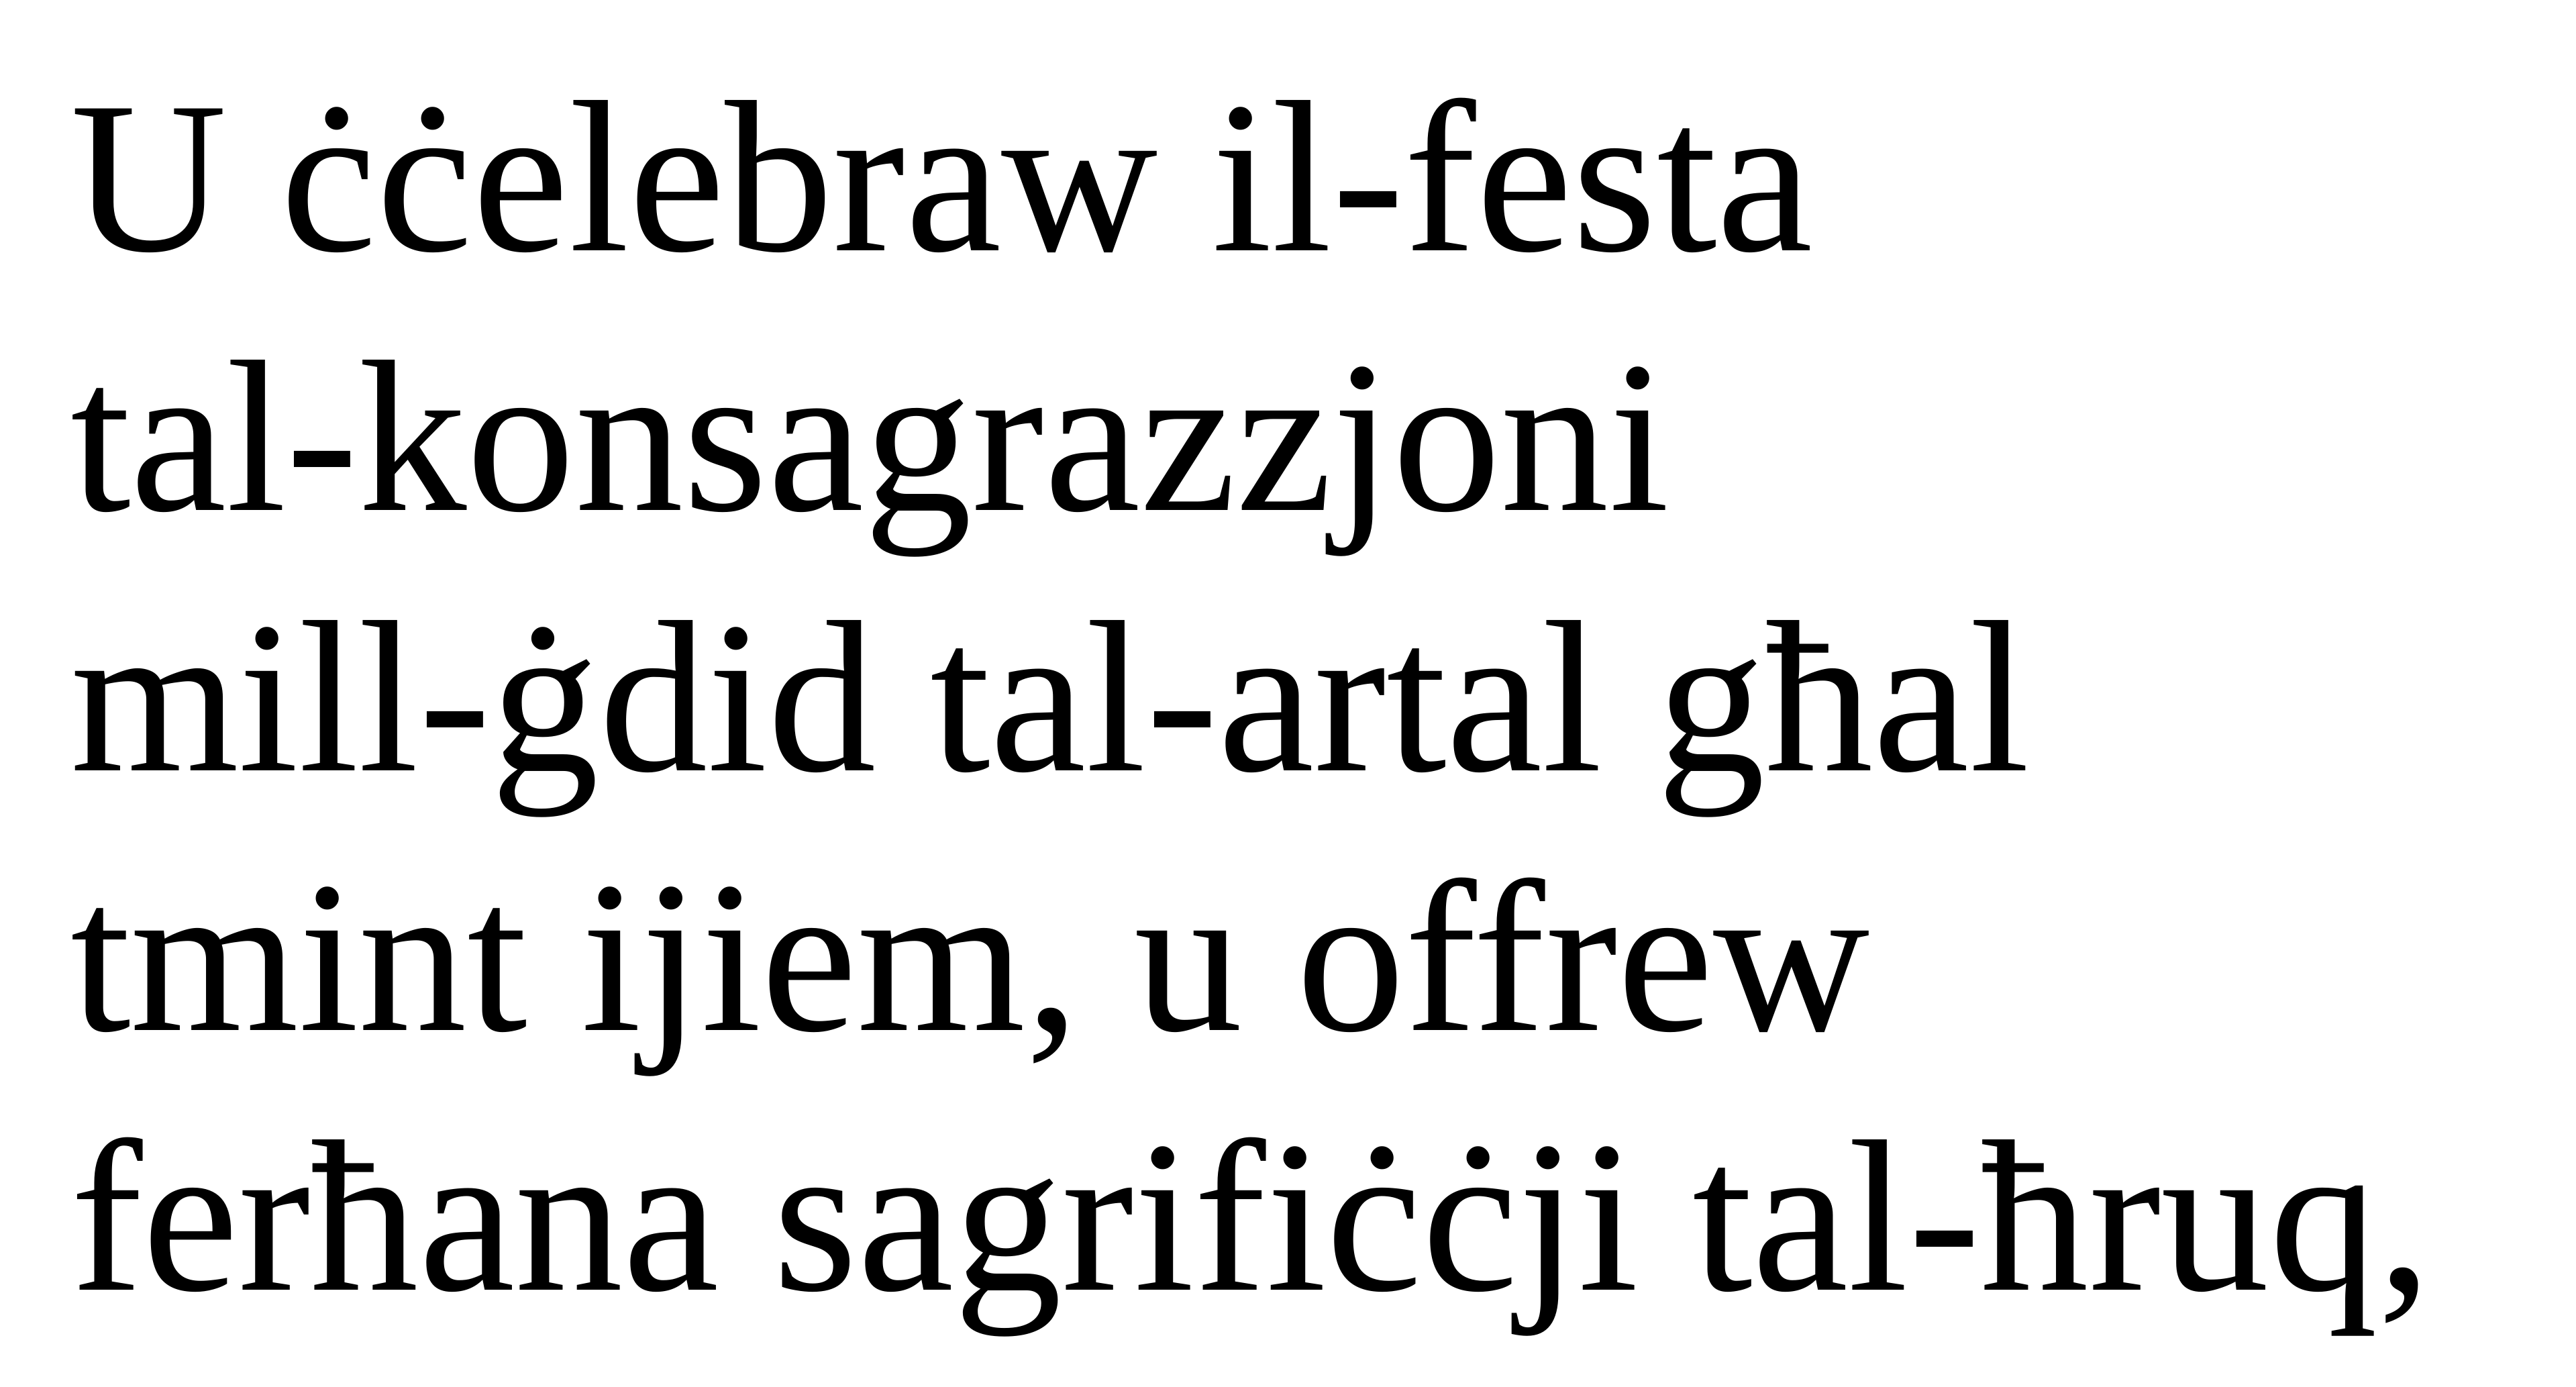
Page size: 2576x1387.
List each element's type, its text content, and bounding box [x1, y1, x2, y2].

list U ċċelebraw il-festa tal-konsagrazzjoni mill-ġdid tal-artal għal tmint ijiem, u offrew ferħana sagrifiċċji tal-ħruq, [0, 34, 2573, 1353]
